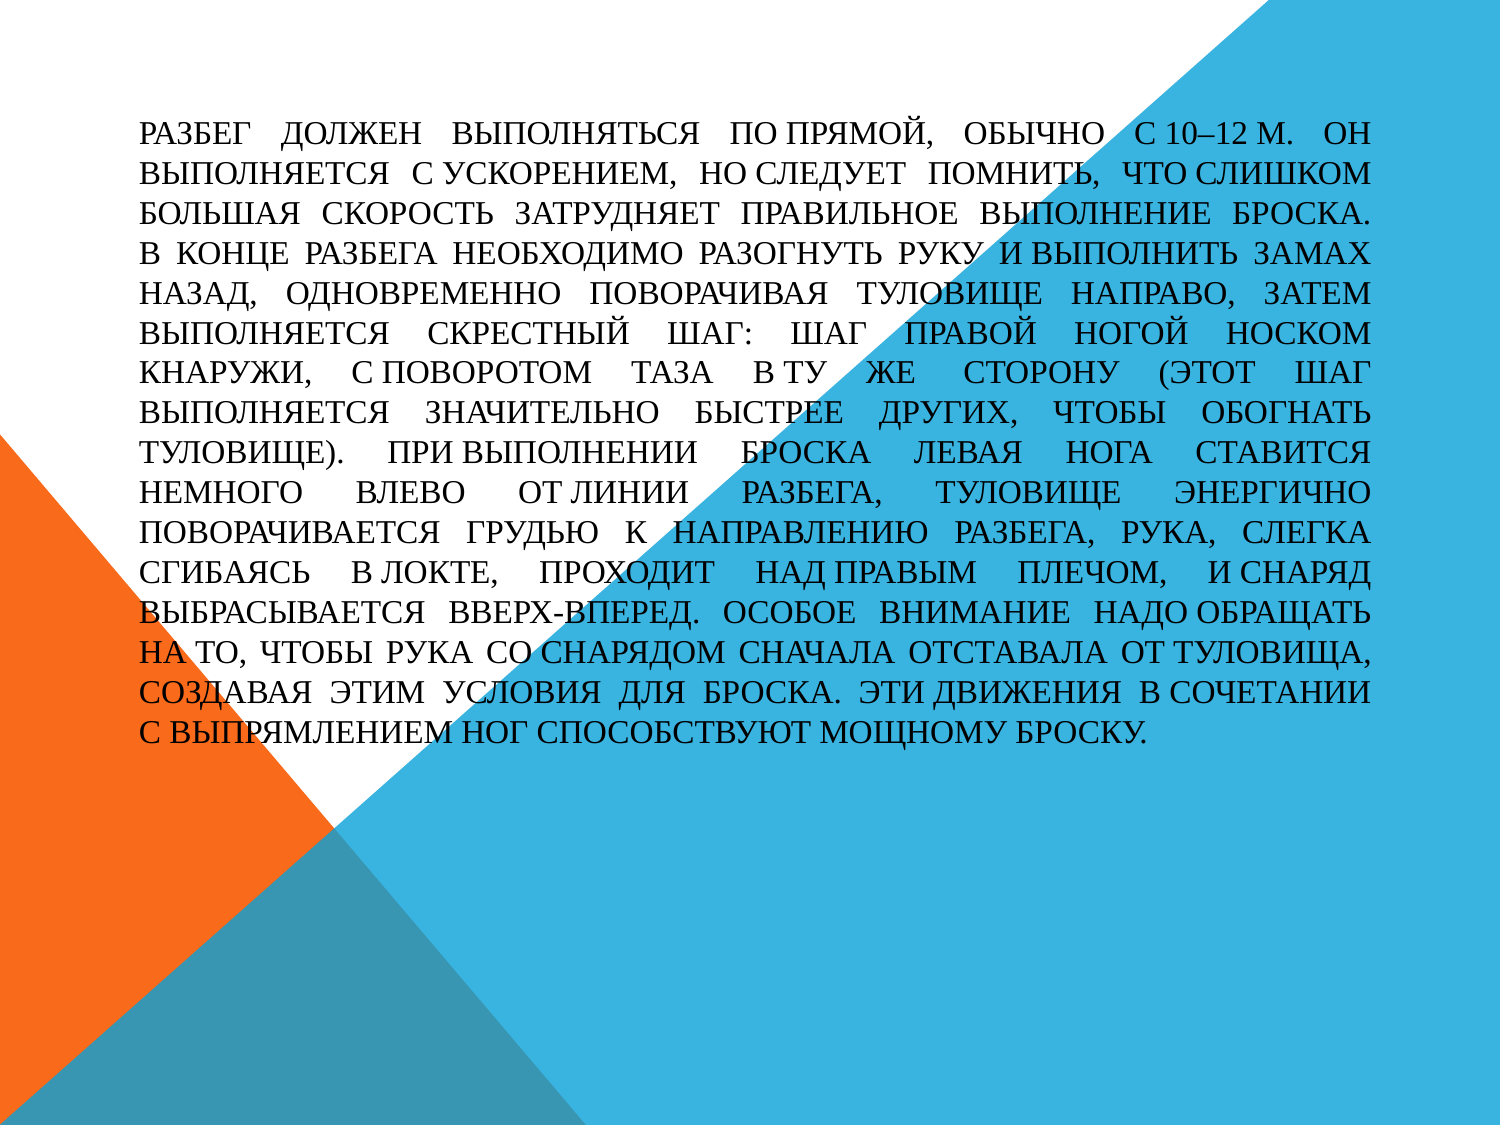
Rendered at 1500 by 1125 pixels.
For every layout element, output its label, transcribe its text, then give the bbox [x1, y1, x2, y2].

title Разбег должен выполняться по прямой, обычно с 10–12 м. Он выполняется с ускорением, но следует помнить, что слишком большая скорость затрудняет правильное выполнение броска. В конце разбега необходимо разогнуть руку и выполнить замах назад, одновременно поворачивая туловище направо, затем выполняется скрестный шаг: шаг правой ногой носком кнаружи, с поворотом таза в ту же сторону (этот шаг выполняется значительно быстрее других, чтобы обогнать туловище). При выполнении броска левая нога ставится немного влево от линии разбега, туловище энергично поворачивается грудью к направлению разбега, рука, слегка сгибаясь в локте, проходит над правым плечом, и снаряд выбрасывается вверх-вперед. Особое внимание надо обращать на то, чтобы рука со снарядом сначала отставала от туловища, создавая этим условия для броска. Эти движения в сочетании с выпрямлением ног способствуют мощному броску. [123, 66, 1388, 752]
subtitle [844, 597, 1424, 1125]
